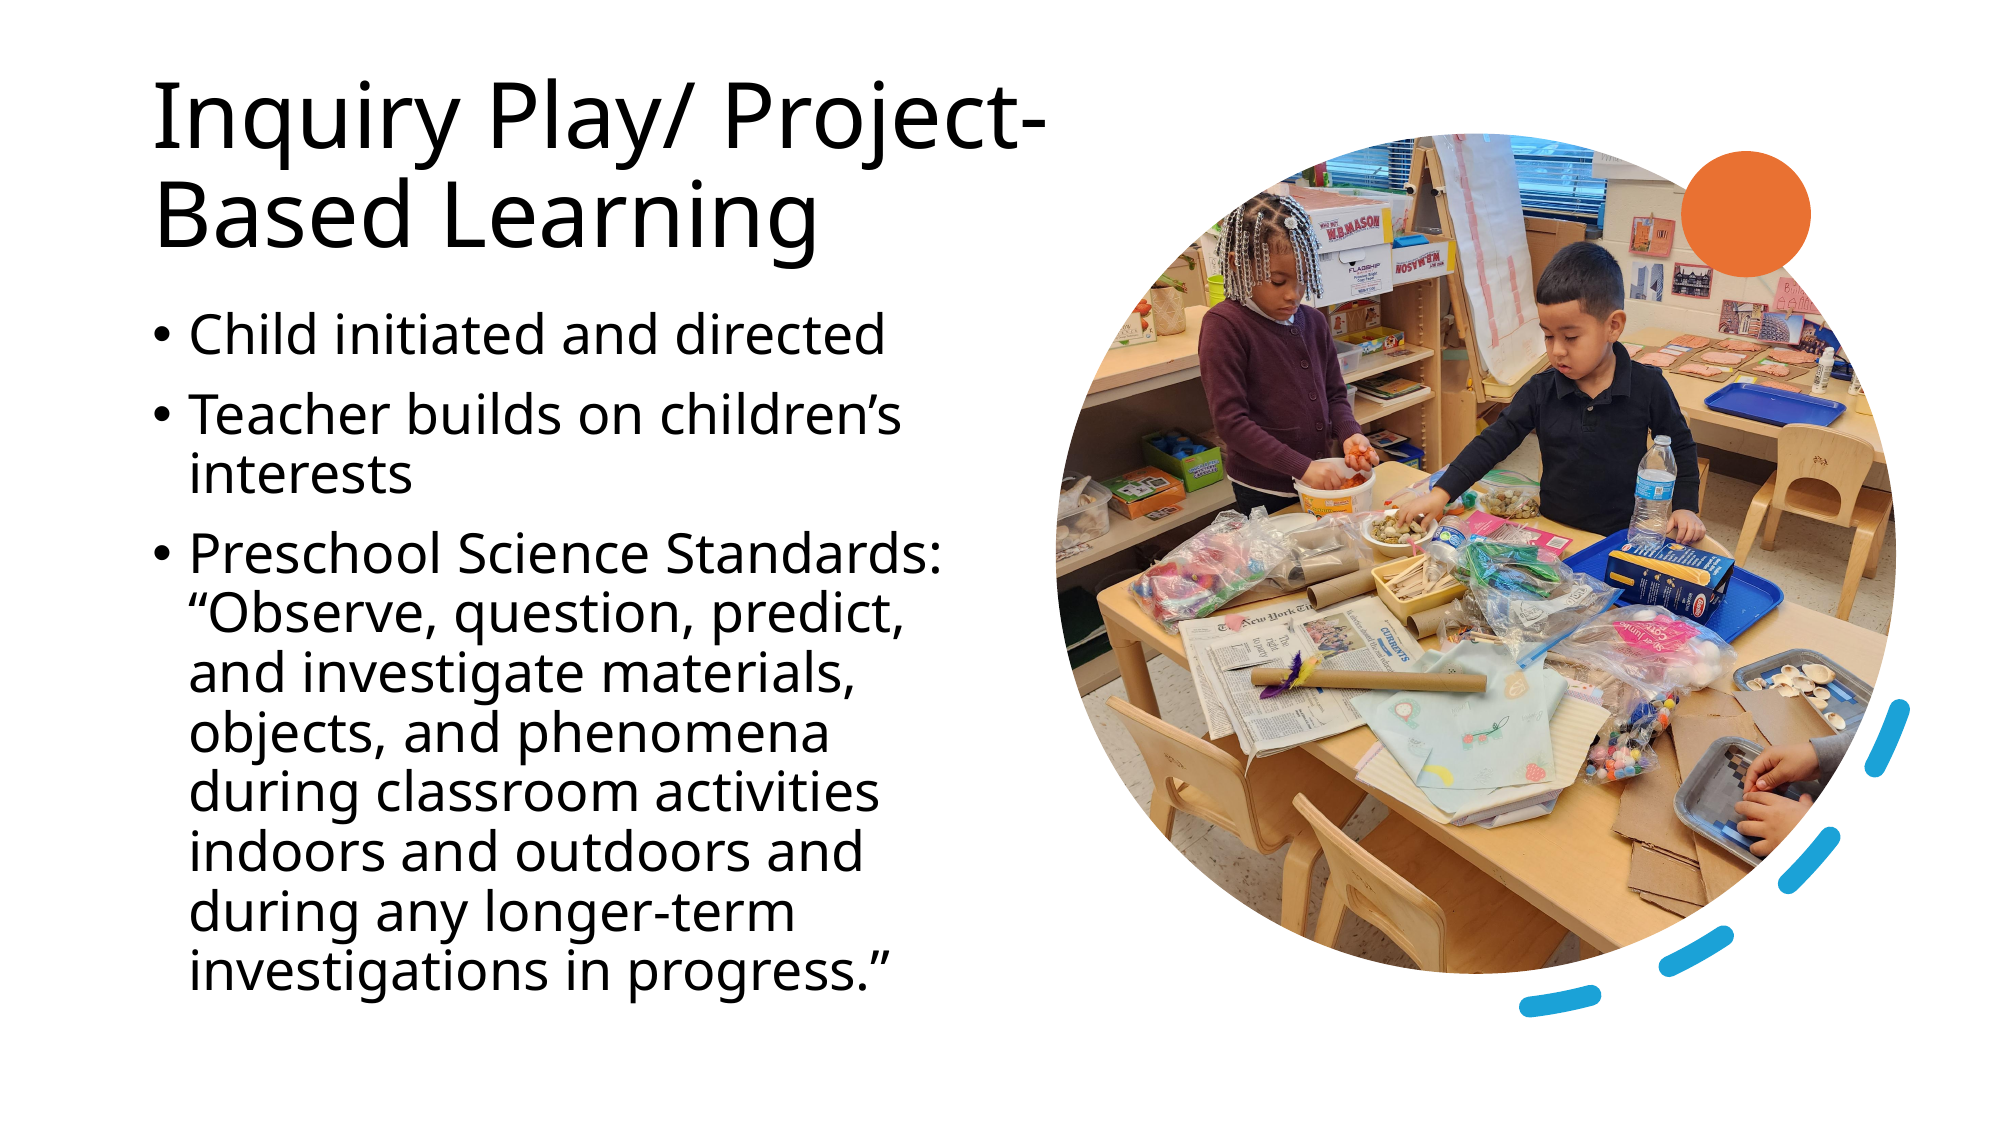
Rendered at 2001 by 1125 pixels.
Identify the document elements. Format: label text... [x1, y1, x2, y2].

picture [1055, 133, 1897, 975]
text_box [1897, 700, 1904, 719]
text_box [1525, 975, 1651, 1009]
title Inquiry Play/ Project-Based Learning [137, 59, 1153, 278]
list Child initiated and directed Teacher builds on children’s interests Preschool Science Standards: “Observe, question, predict, and investigate materials, objects, and phenomena during classroom activities indoors and outdoors and during any longer-term investigations in progress.” [137, 299, 1023, 1014]
